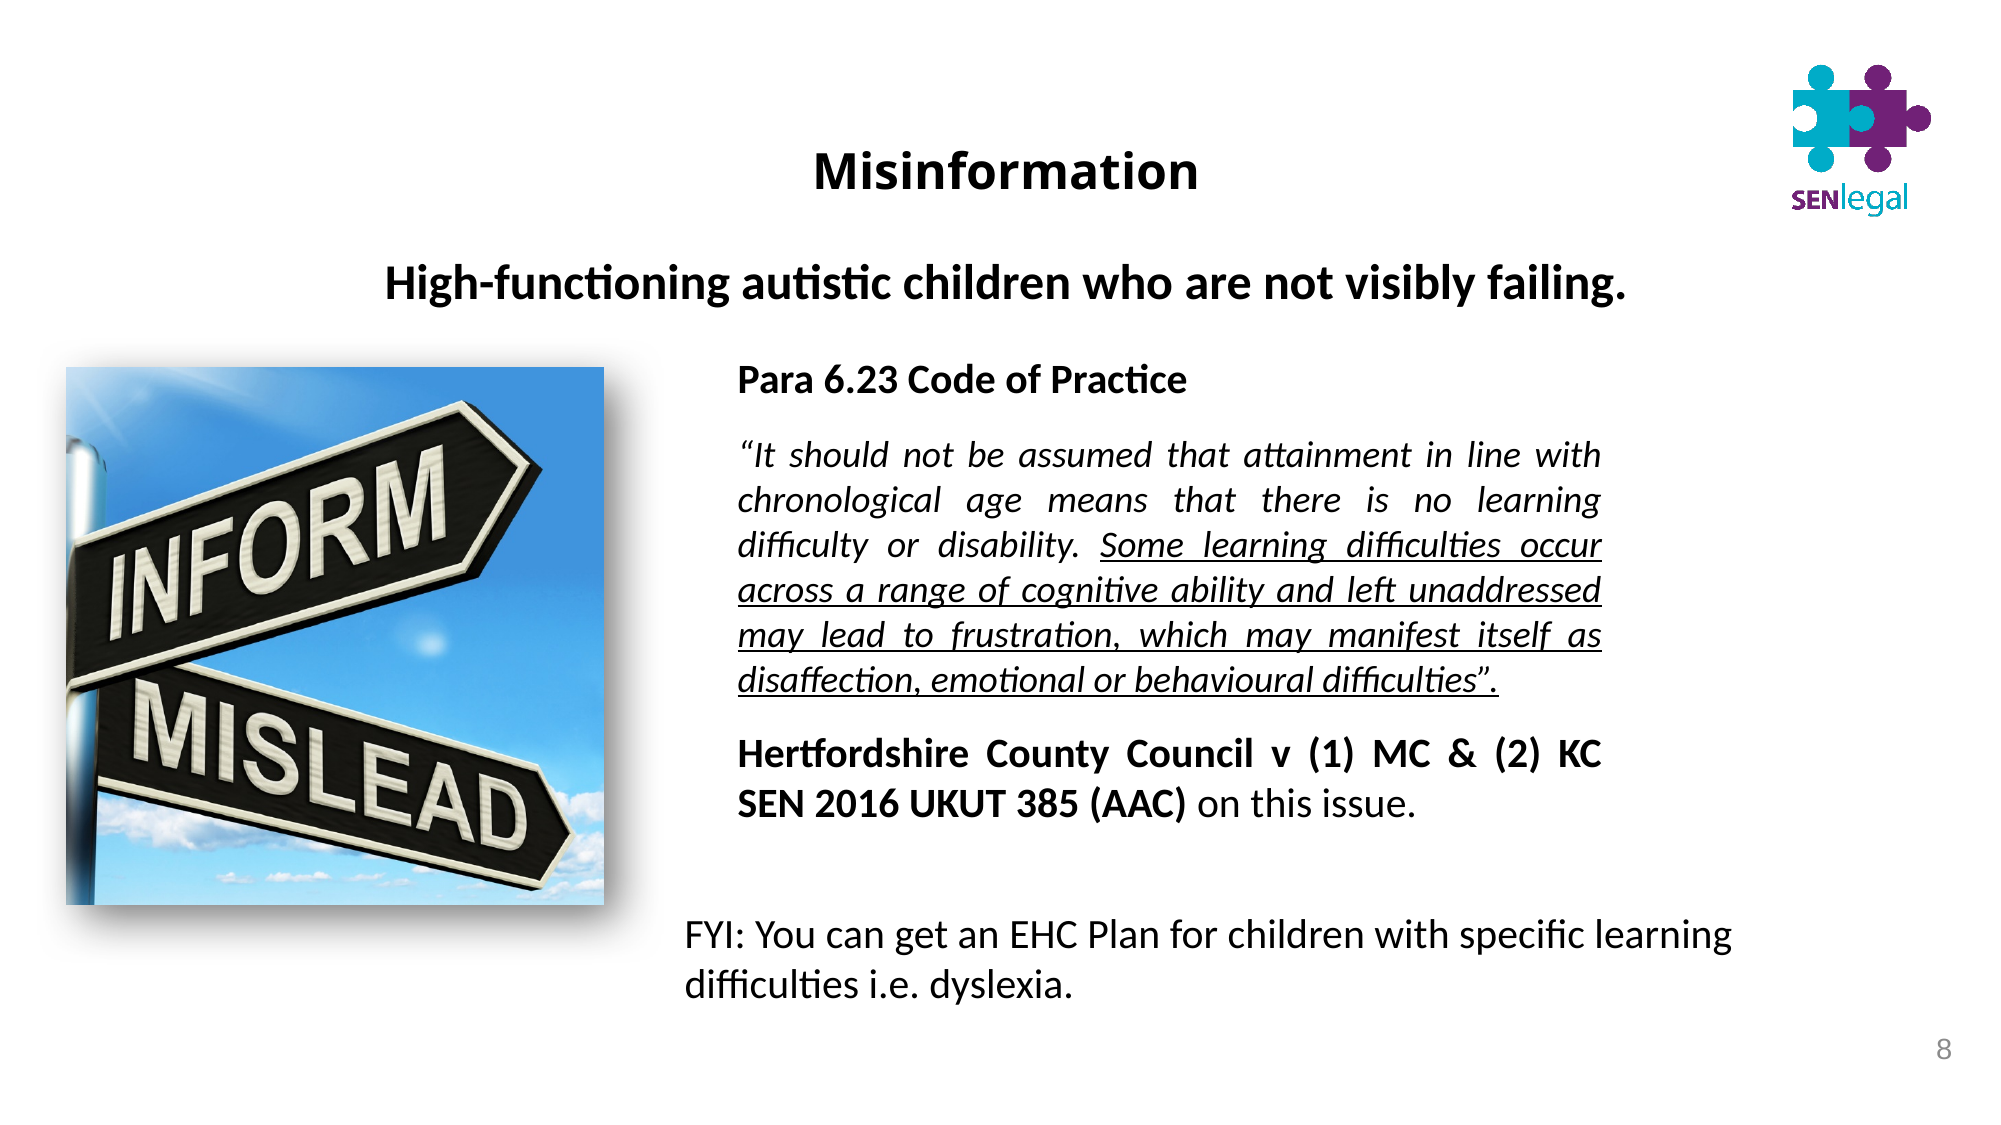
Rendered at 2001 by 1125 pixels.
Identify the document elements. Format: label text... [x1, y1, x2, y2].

text_box Misinformation [797, 131, 1216, 207]
text_box Para 6.23 Code of Practice “It should not be assumed that attainment in line with chronological age means that there is no learning difficulty or disability. Some learning difficulties occur across a range of cognitive ability and left unaddressed may lead to frustration, which may manifest itself as disaffection, emotional or behavioural difficulties”. Hertfordshire County Council v (1) MC & (2) KC SEN 2016 UKUT 385 (AAC) on this issue. [723, 344, 1618, 834]
slide_number 8 [1617, 1008, 1968, 1087]
picture [66, 367, 604, 905]
text_box FYI: You can get an EHC Plan for children with specific learning difficulties i.e. dyslexia. [669, 898, 1758, 1014]
text_box High-functioning autistic children who are not visibly failing. [117, 242, 1896, 318]
picture [1792, 64, 1931, 217]
